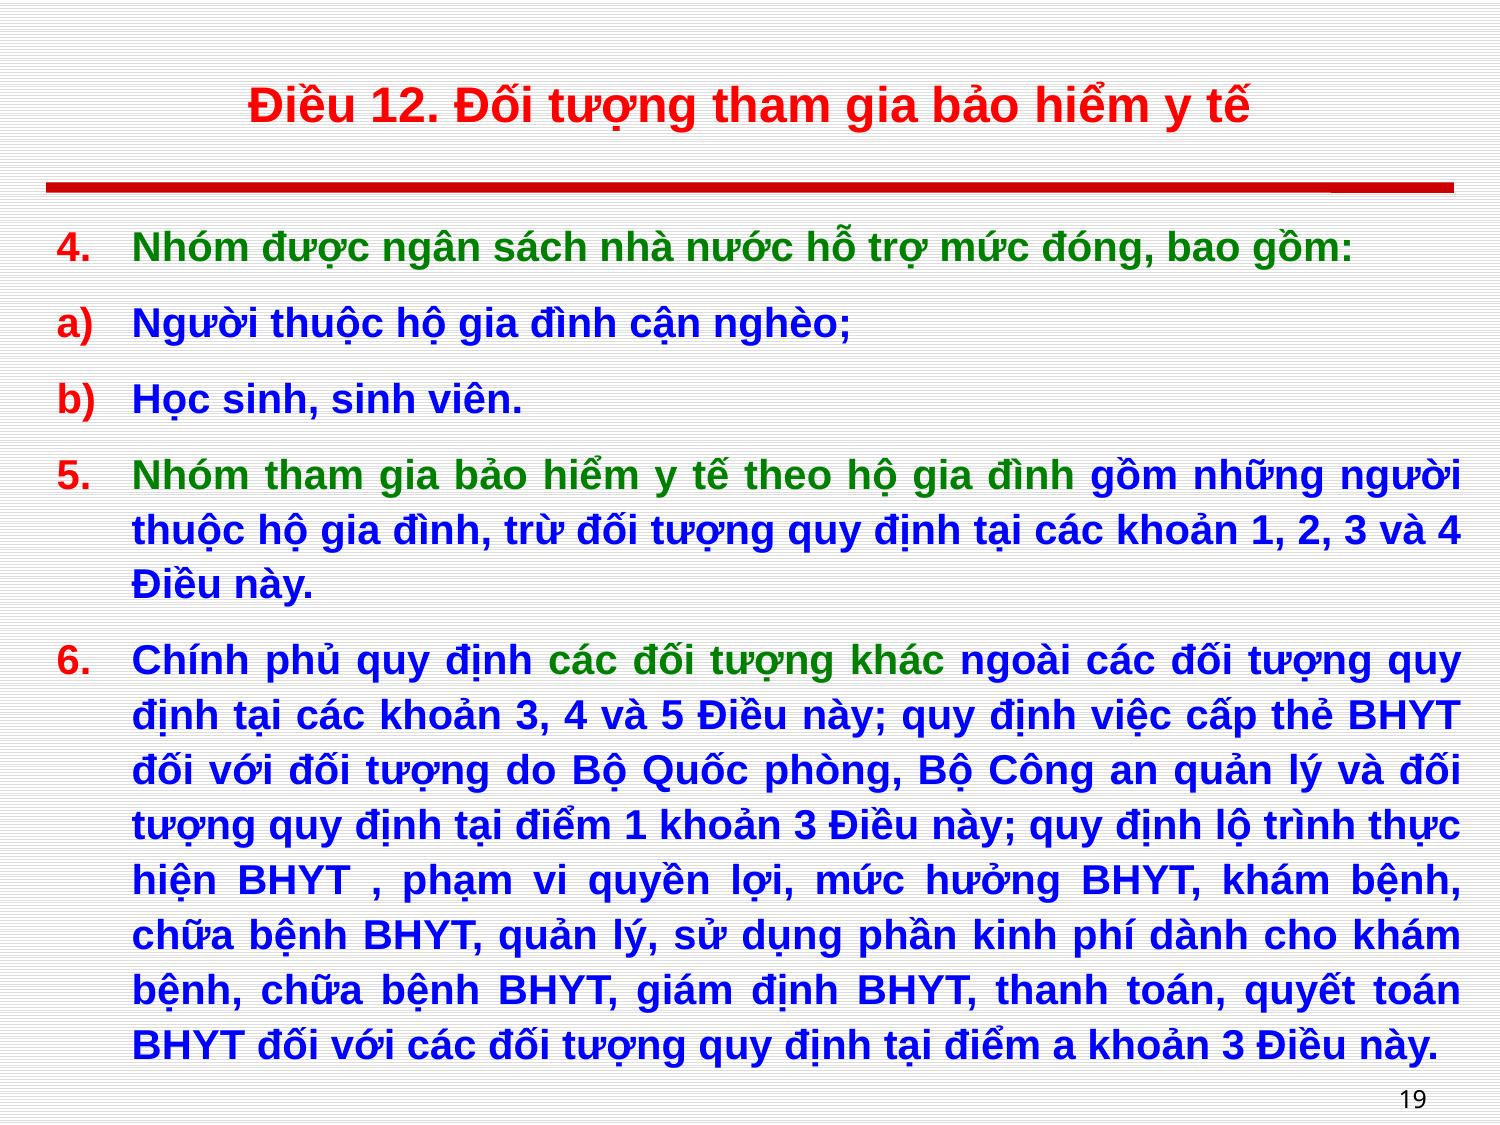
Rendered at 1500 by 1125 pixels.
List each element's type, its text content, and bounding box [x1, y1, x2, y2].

title Điều 12. Đối tượng tham gia bảo hiểm y tế [38, 24, 1463, 175]
text_box Nhóm được ngân sách nhà nước hỗ trợ mức đóng, bao gồm: Người thuộc hộ gia đình cận nghèo; Học sinh, sinh viên. Nhóm tham gia bảo hiểm y tế theo hộ gia đình gồm những người thuộc hộ gia đình, trừ đối tượng quy định tại các khoản 1, 2, 3 và 4 Điều này. Chính phủ quy định các đối tượng khác ngoài các đối tượng quy định tại các khoản 3, 4 và 5 Điều này; quy định việc cấp thẻ BHYT đối với đối tượng do Bộ Quốc phòng, Bộ Công an quản lý và đối tượng quy định tại điểm 1 khoản 3 Điều này; quy định lộ trình thực hiện BHYT , phạm vi quyền lợi, mức hưởng BHYT, khám bệnh, chữa bệnh BHYT, quản lý, sử dụng phần kinh phí dành cho khám bệnh, chữa bệnh BHYT, giám định BHYT, thanh toán, quyết toán BHYT đối với các đối tượng quy định tại điểm a khoản 3 Điều này. [23, 199, 1477, 1088]
